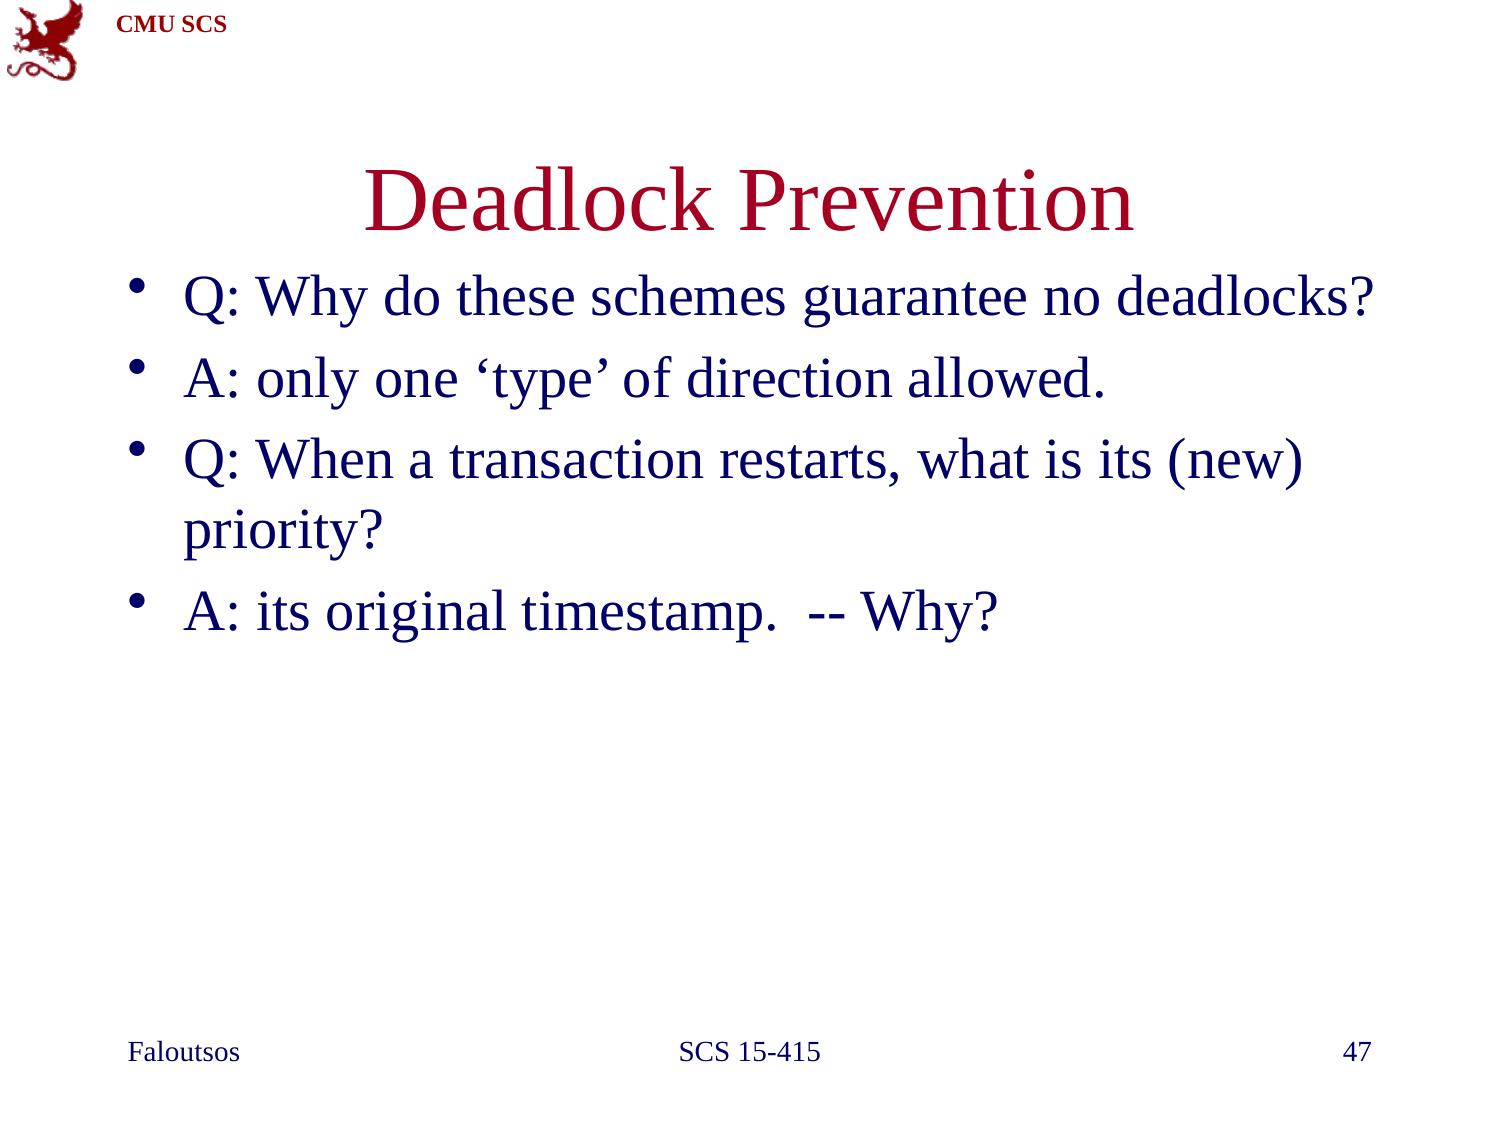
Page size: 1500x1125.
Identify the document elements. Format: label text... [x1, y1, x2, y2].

title Deadlock Prevention [112, 99, 1388, 249]
footer SCS 15-415 [512, 1038, 988, 1101]
slide_number 47 [1074, 1038, 1388, 1101]
picture [6, 0, 85, 82]
slide_number Faloutsos [112, 1038, 426, 1101]
list Q: Why do these schemes guarantee no deadlocks? A: only one ‘type’ of direction allowed. Q: When a transaction restarts, what is its (new) priority? A: its original timestamp. -- Why? [112, 249, 1451, 1038]
